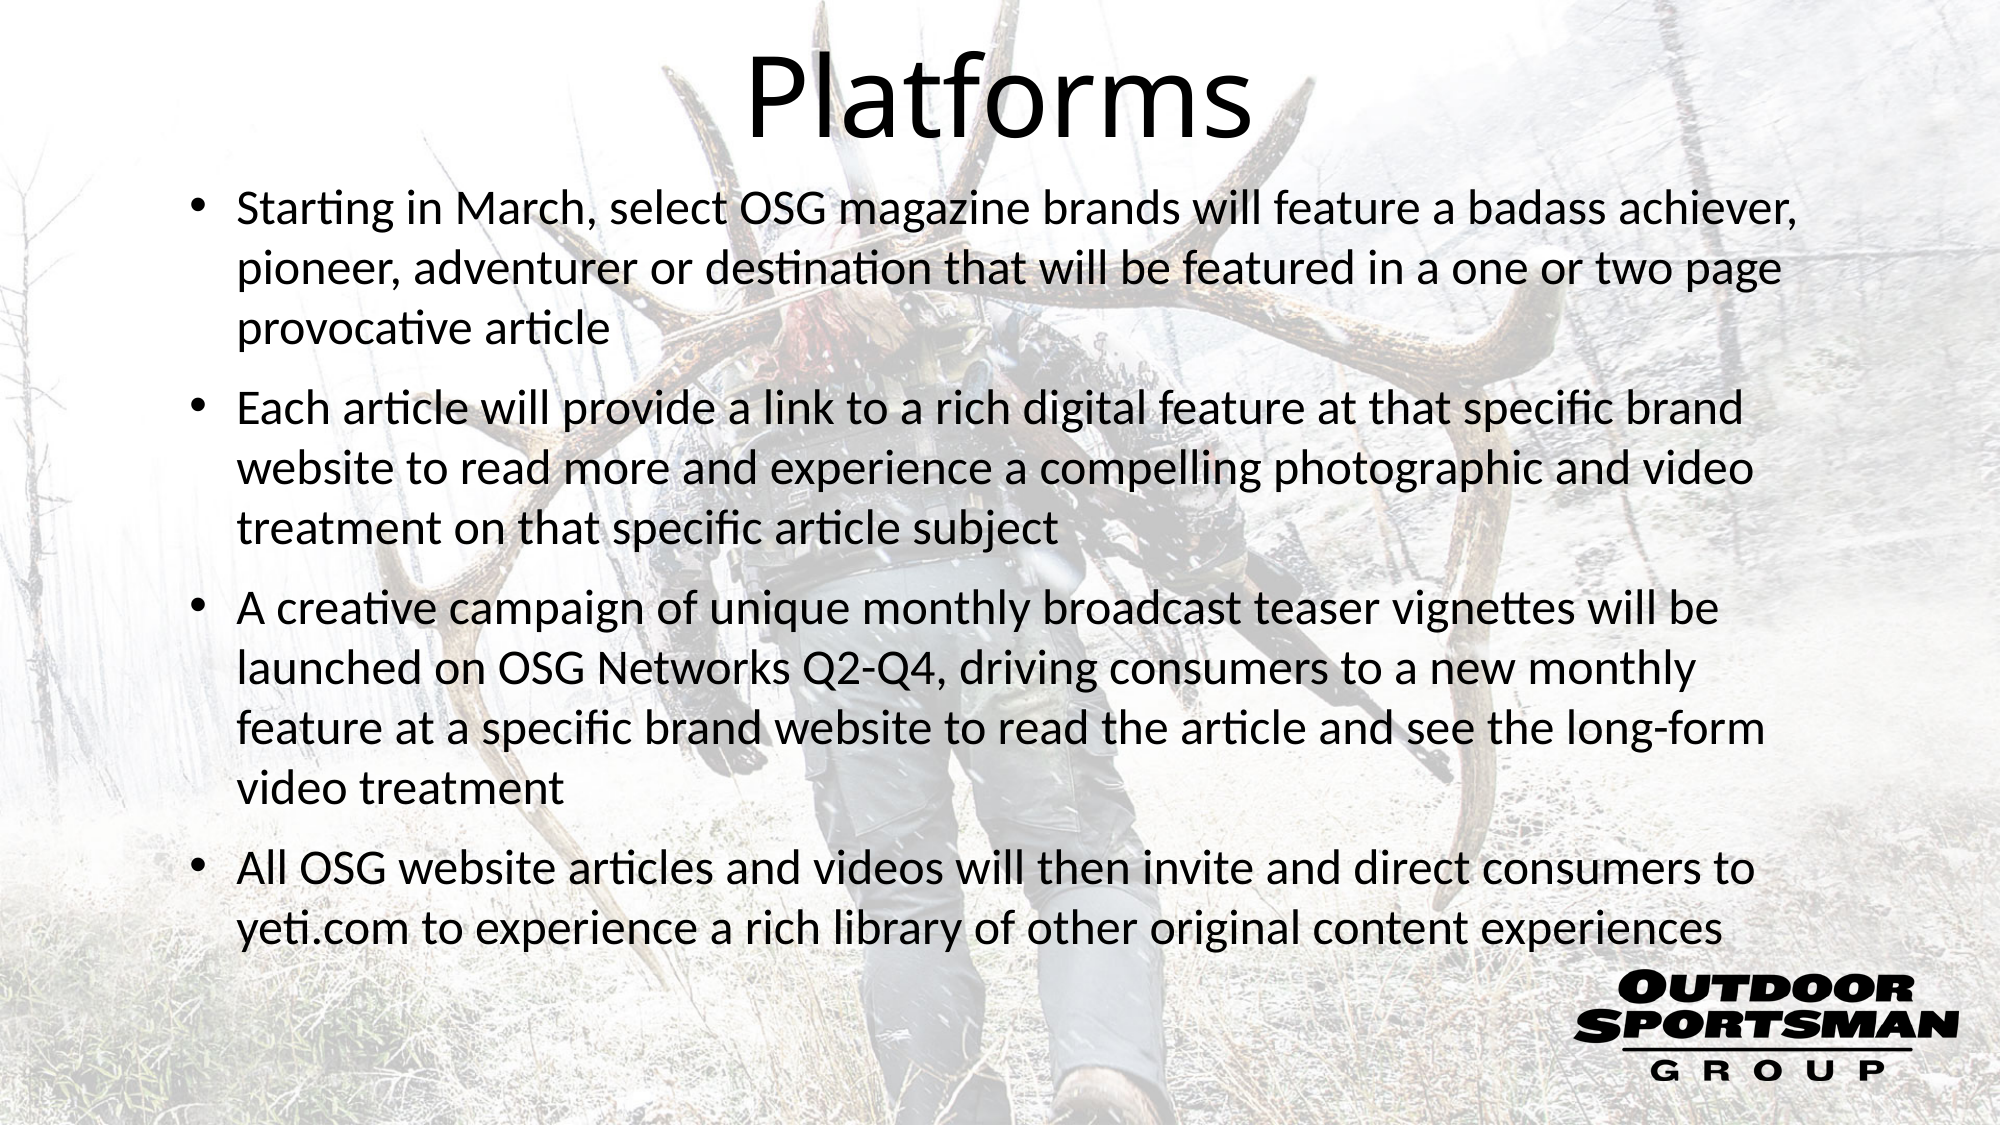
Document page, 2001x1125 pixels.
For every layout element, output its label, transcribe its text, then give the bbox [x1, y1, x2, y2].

picture [0, 0, 2000, 1125]
text_box Concept: When it comes to badasses, few are as hardcore as the Meyer brothers. Ranging from 25-32 these three brothers—all Montana natives—are some of the most serious DIY hunters anywhere. They start running bears in August with their own dogs and hunt through December for elk, whitetails, mule deer and cougars. This year they hunted Utah, Idaho, Montana, Washington, Oregon and Alaksa—all on public land, tagging trophy bulls, deer and bears, others only dream of. But its not just about the trophy, its about the adventure. One brother spent a month hiking the Continental Divide —camping and hunting by himself. One brother dropped him off at the trailhead; another picked him up a couple of states away. This year, the other brother spent 30 days hunting Alaska solo—all unguided for moose and caribou. The eldest, a decorated marine sniper, did three tours and after 13 IED explosions left the military and found solace through hunting. The article follows this family’s life, and love of hunting, all set against the backdrop of a Montana winter lion hunt. [1555, 956, 1979, 1106]
text_box Starting in March, select OSG magazine brands will feature a badass achiever, pioneer, adventurer or destination that will be featured in a one or two page provocative article Each article will provide a link to a rich digital feature at that specific brand website to read more and experience a compelling photographic and video treatment on that specific article subject A creative campaign of unique monthly broadcast teaser vignettes will be launched on OSG Networks Q2-Q4, driving consumers to a new monthly feature at a specific brand website to read the article and see the long-form video treatment All OSG website articles and videos will then invite and direct consumers to yeti.com to experience a rich library of other original content experiences [174, 167, 1870, 962]
title Platforms [46, 15, 1952, 186]
